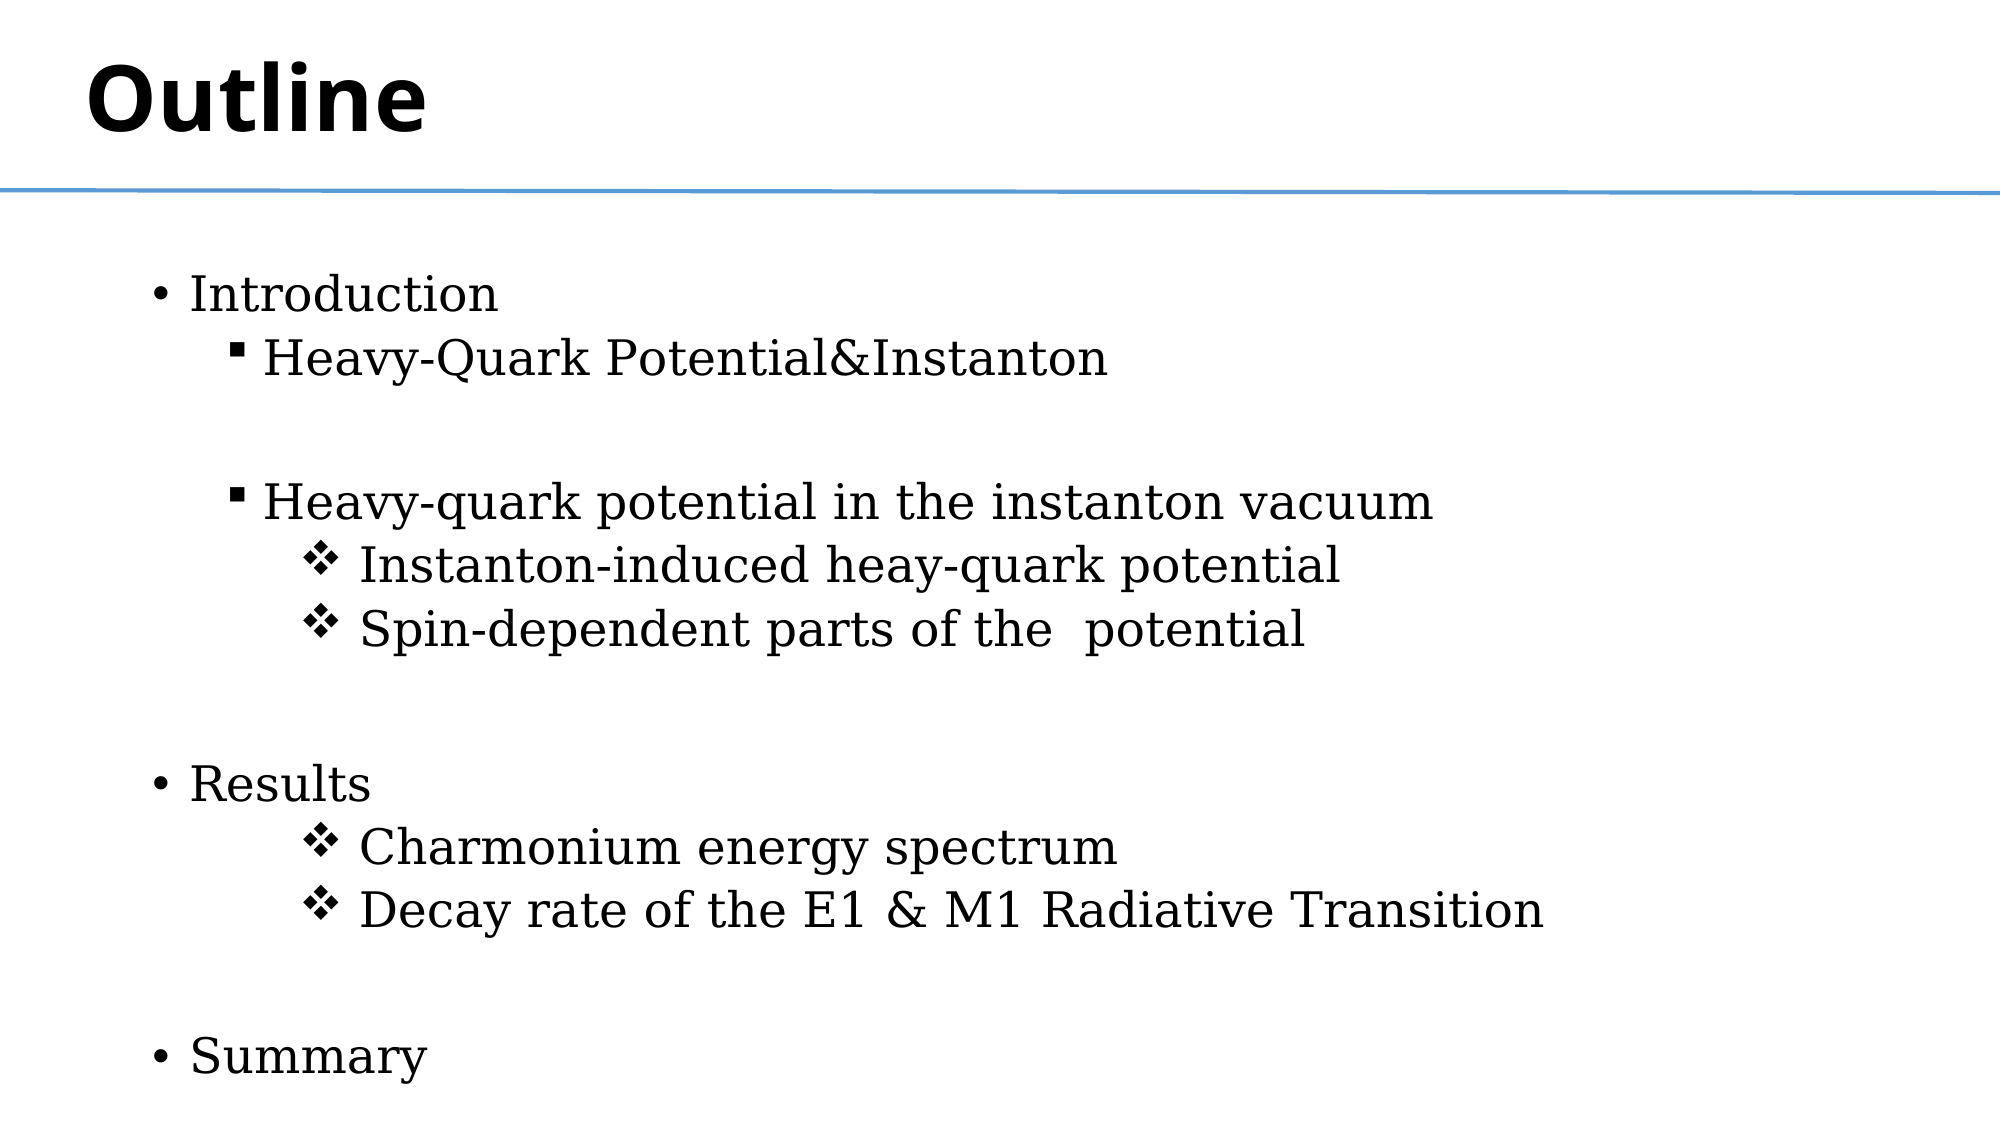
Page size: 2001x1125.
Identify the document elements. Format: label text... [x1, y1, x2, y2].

text_box Outline [70, 11, 1795, 190]
